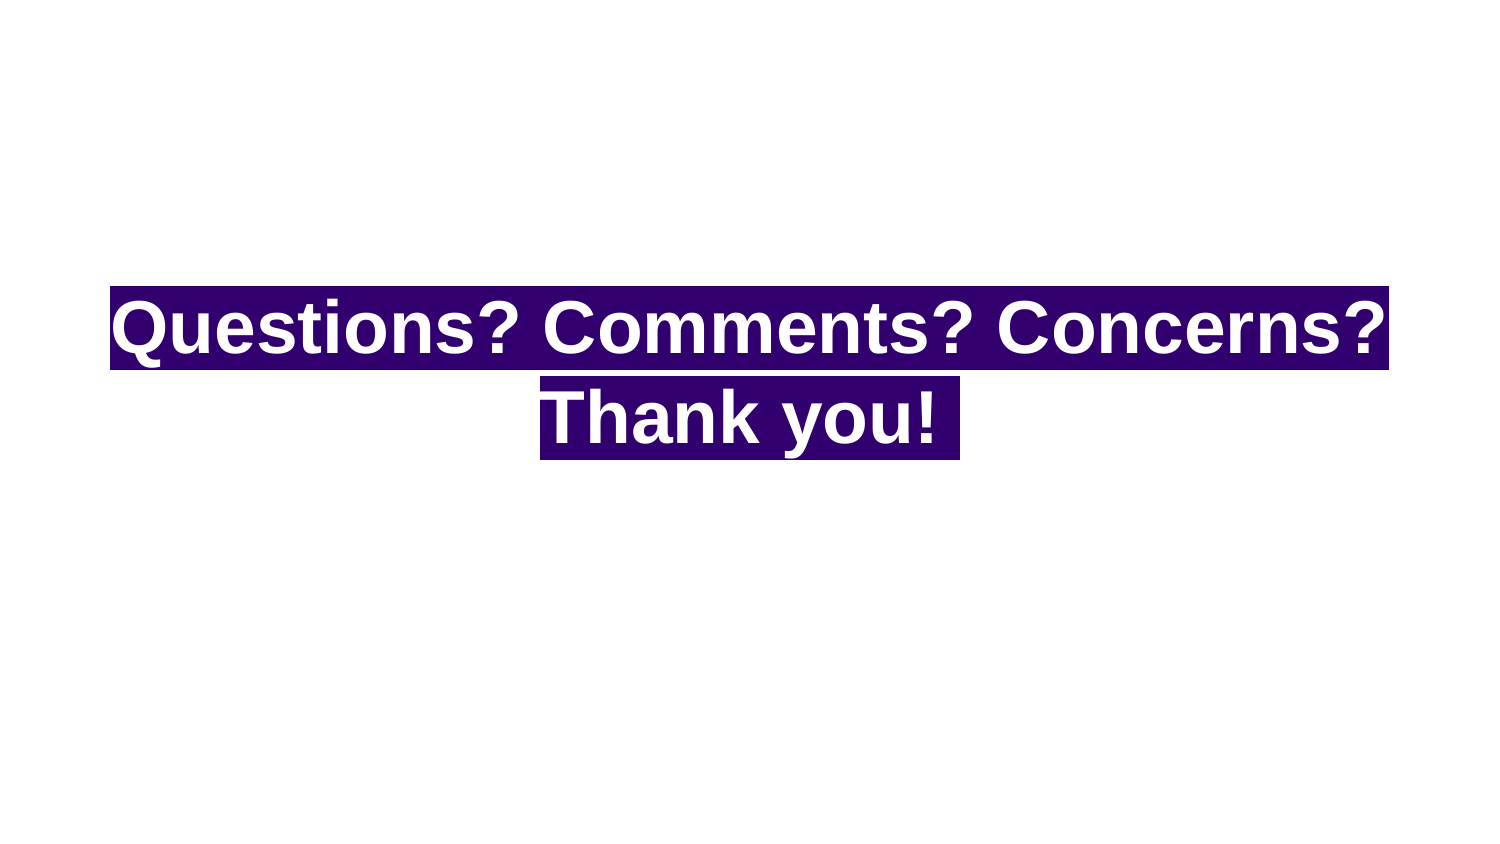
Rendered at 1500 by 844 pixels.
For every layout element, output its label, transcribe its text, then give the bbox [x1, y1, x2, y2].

title Questions? Comments? Concerns? Thank you! [58, 263, 1442, 422]
